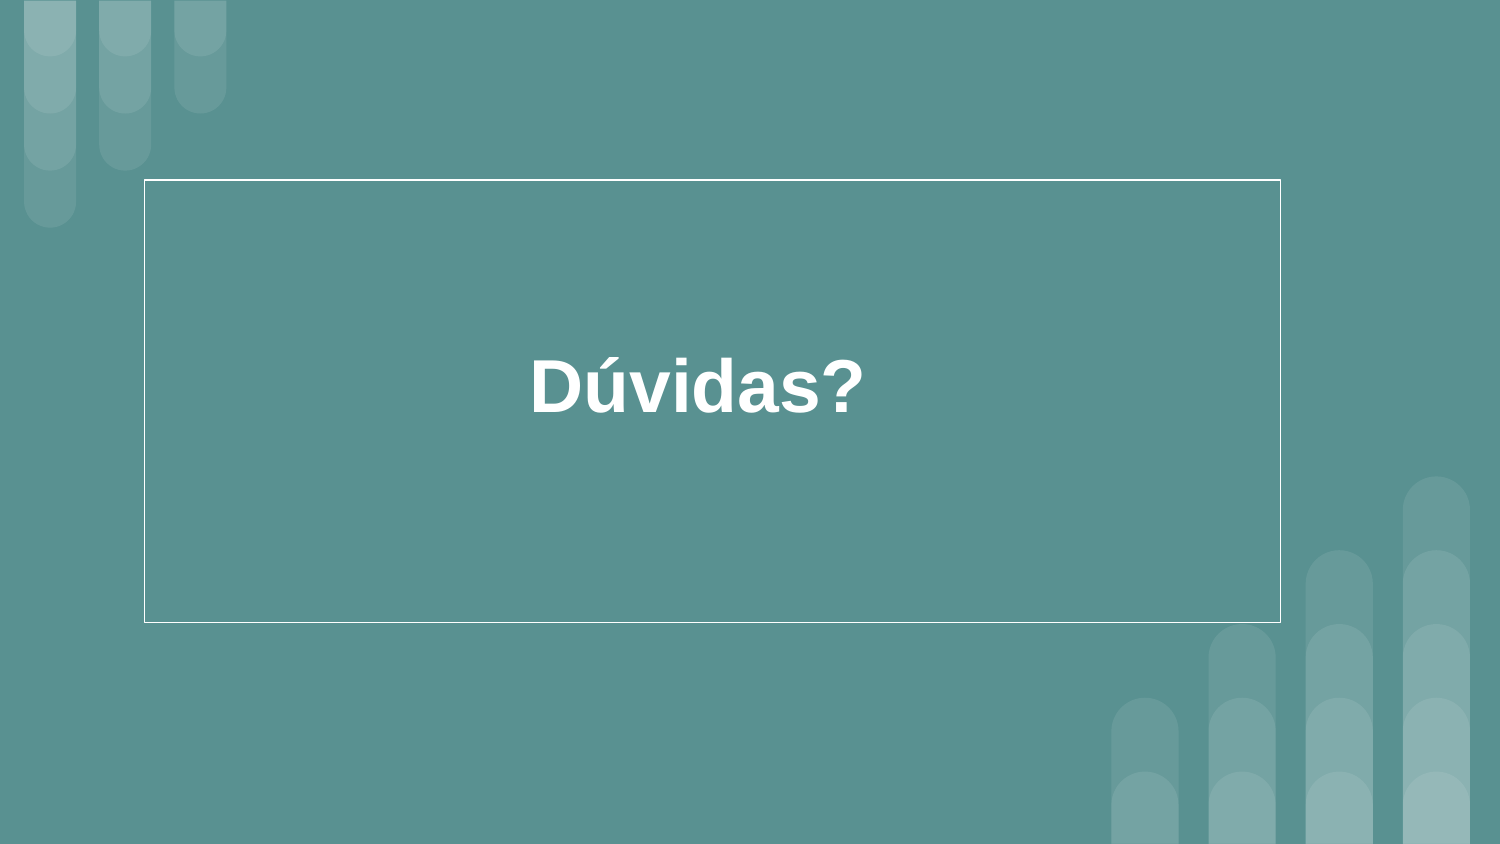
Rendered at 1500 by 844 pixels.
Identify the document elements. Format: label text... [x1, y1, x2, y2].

title Dúvidas? [144, 179, 1281, 623]
